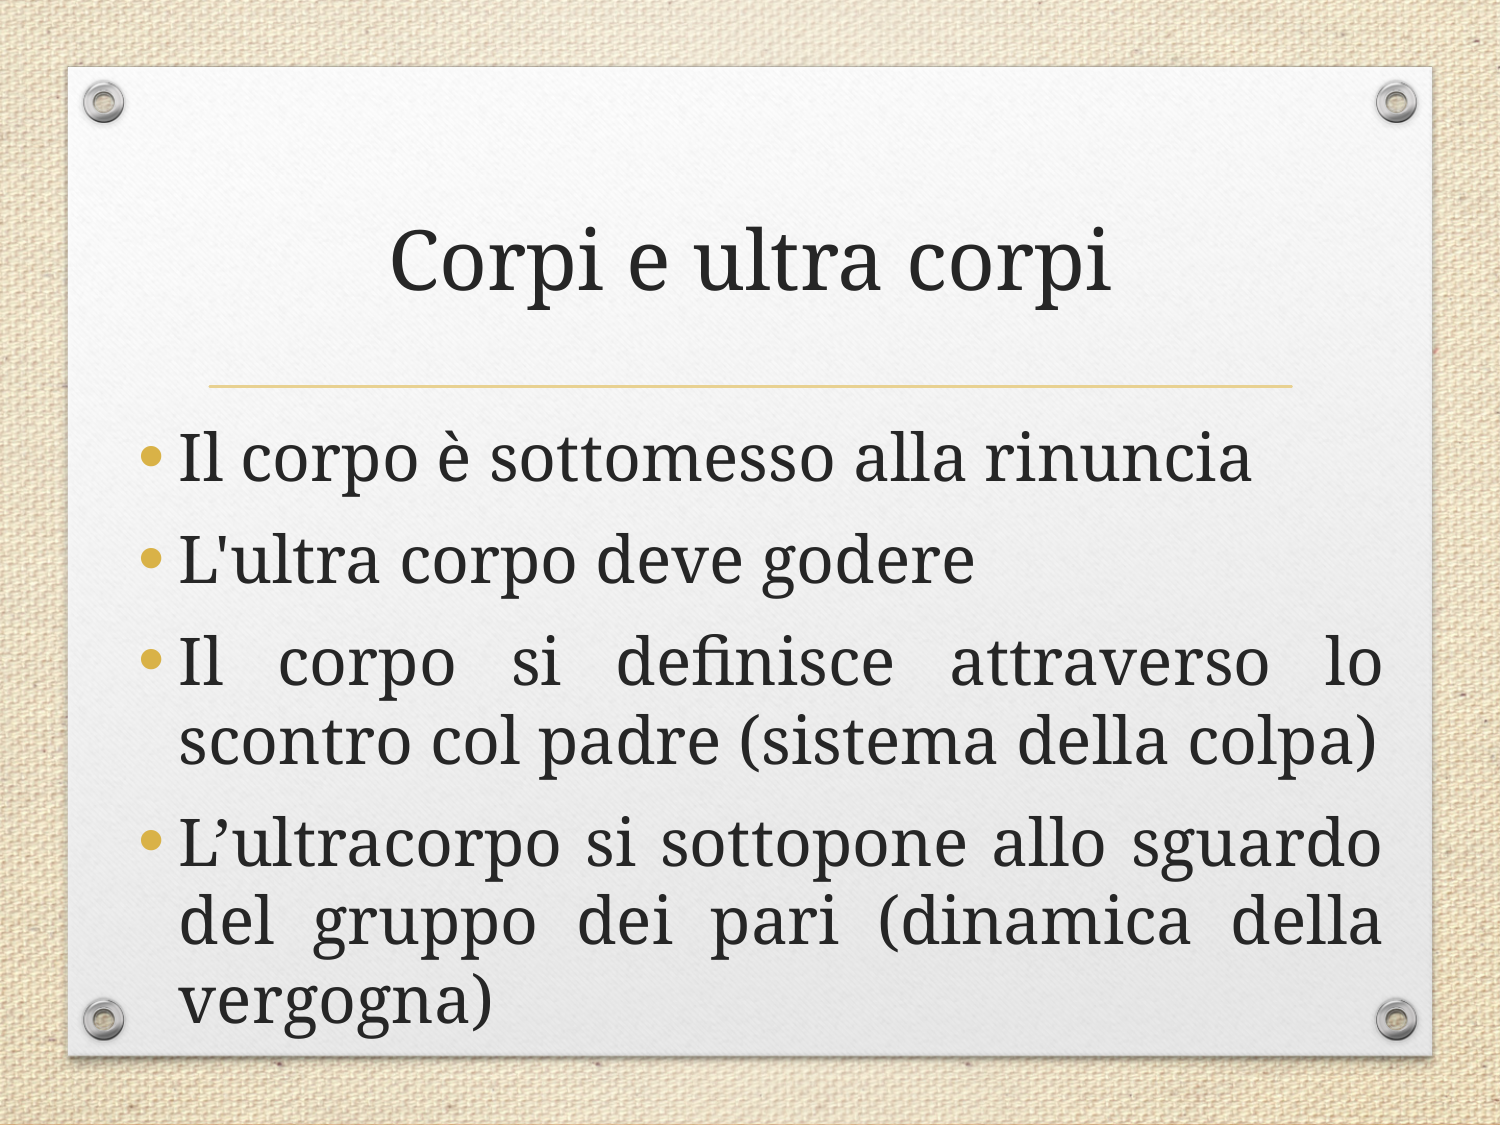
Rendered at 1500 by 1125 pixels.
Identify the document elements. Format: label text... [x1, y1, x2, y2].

list Il corpo è sottomesso alla rinuncia L'ultra corpo deve godere Il corpo si definisce attraverso lo scontro col padre (sistema della colpa) L’ultracorpo si sottopone allo sguardo del gruppo dei pari (dinamica della vergogna) [123, 408, 1400, 1071]
title Corpi e ultra corpi [193, 150, 1309, 365]
picture [0, 0, 1500, 1125]
